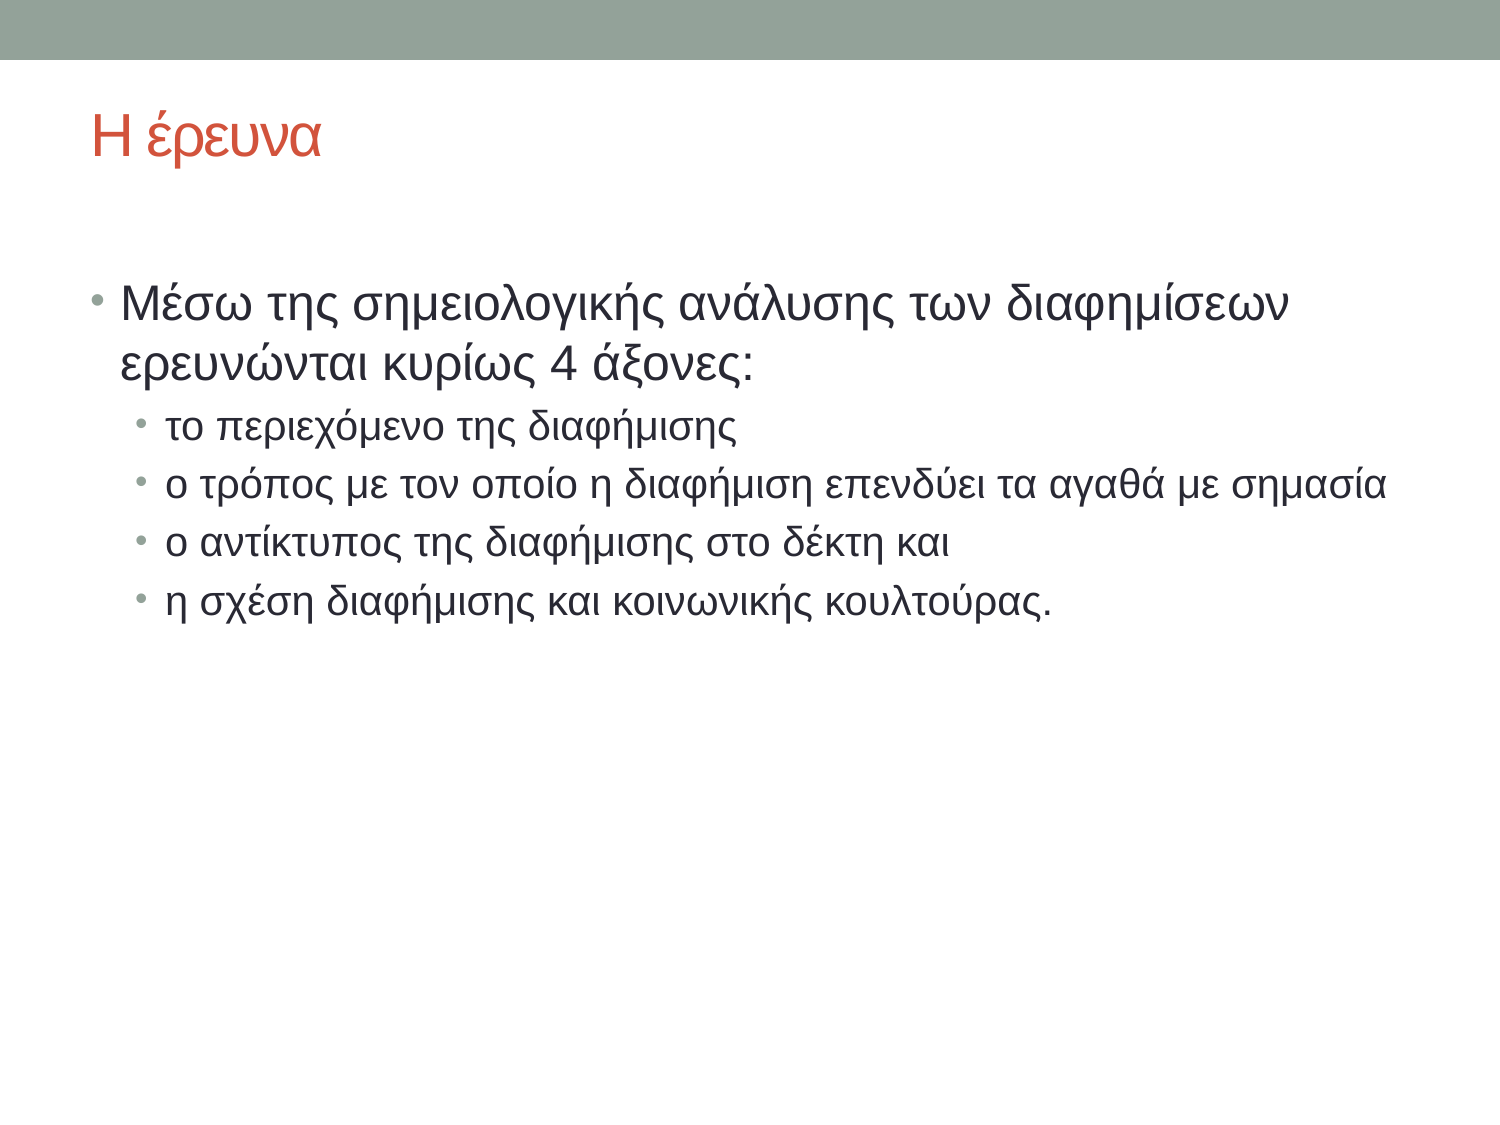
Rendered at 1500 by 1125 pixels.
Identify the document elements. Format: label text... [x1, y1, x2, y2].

list Μέσω της σημειολογικής ανάλυσης των διαφημίσεων ερευνώνται κυρίως 4 άξονες: το περιεχόμενο της διαφήμισης ο τρόπος με τον οποίο η διαφήμιση επενδύει τα αγαθά με σημασία ο αντίκτυπος της διαφήμισης στο δέκτη και η σχέση διαφήμισης και κοινωνικής κουλτούρας. [75, 262, 1425, 1063]
title Η έρευνα [75, 87, 1425, 250]
